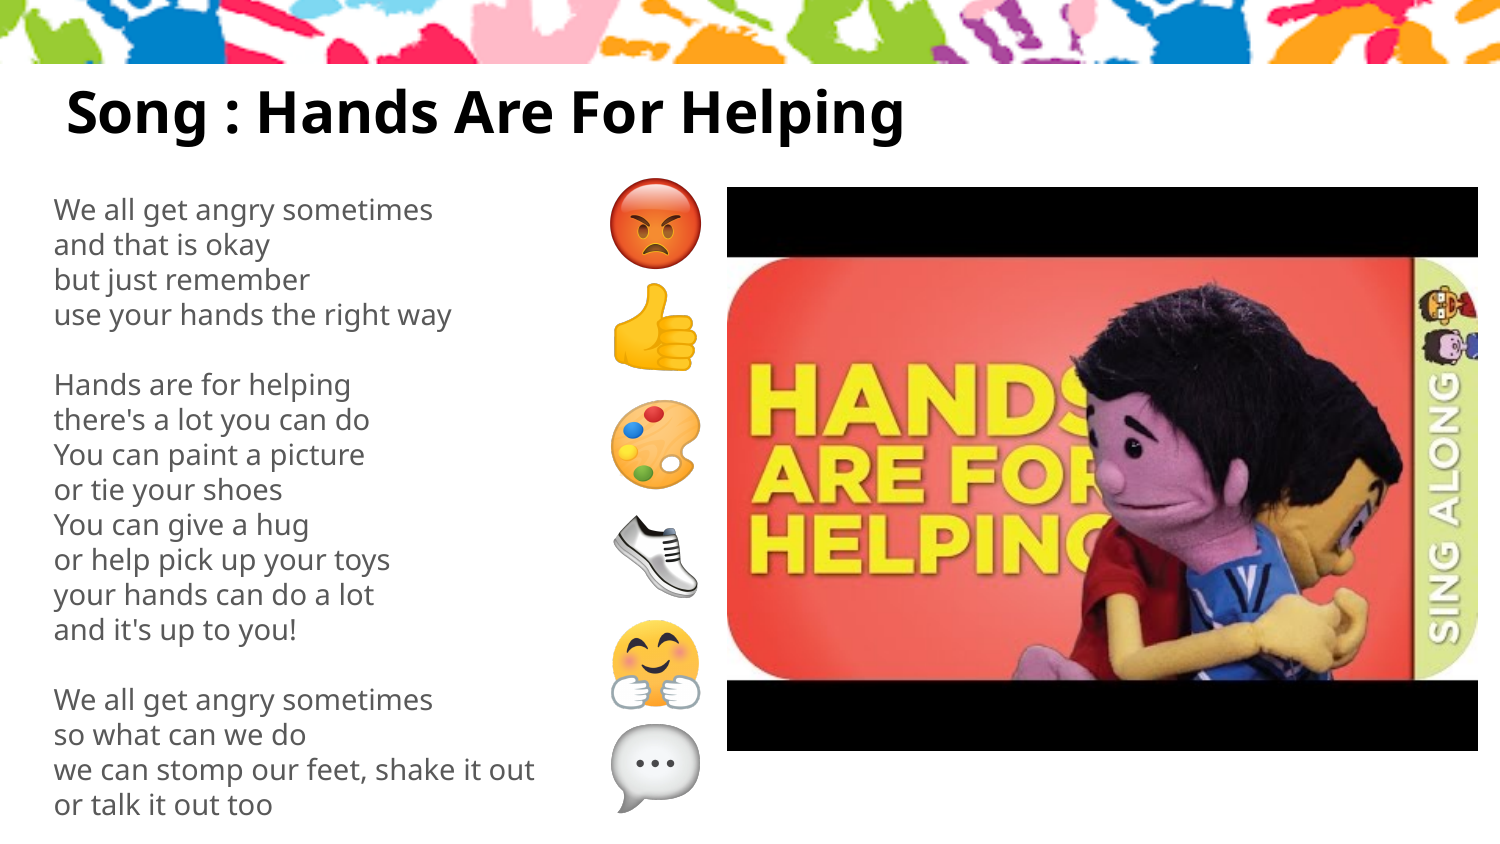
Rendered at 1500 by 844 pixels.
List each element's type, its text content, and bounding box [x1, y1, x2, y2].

picture [612, 514, 698, 600]
picture [107, 0, 1500, 64]
title Song : Hands Are For Helping [51, 71, 1449, 155]
picture [608, 279, 703, 375]
list We all get angry sometimes and that is okay but just remember use your hands the right way Hands are for helping there's a lot you can do You can paint a picture or tie your shoes You can give a hug or help pick up your toys your hands can do a lot and it's up to you! We all get angry sometimes so what can we do we can stomp our feet, shake it out or talk it out too [38, 176, 695, 737]
picture [608, 176, 703, 271]
picture [608, 397, 703, 492]
picture [608, 617, 703, 713]
picture [726, 187, 1478, 751]
picture [608, 721, 703, 816]
picture [0, 0, 137, 64]
